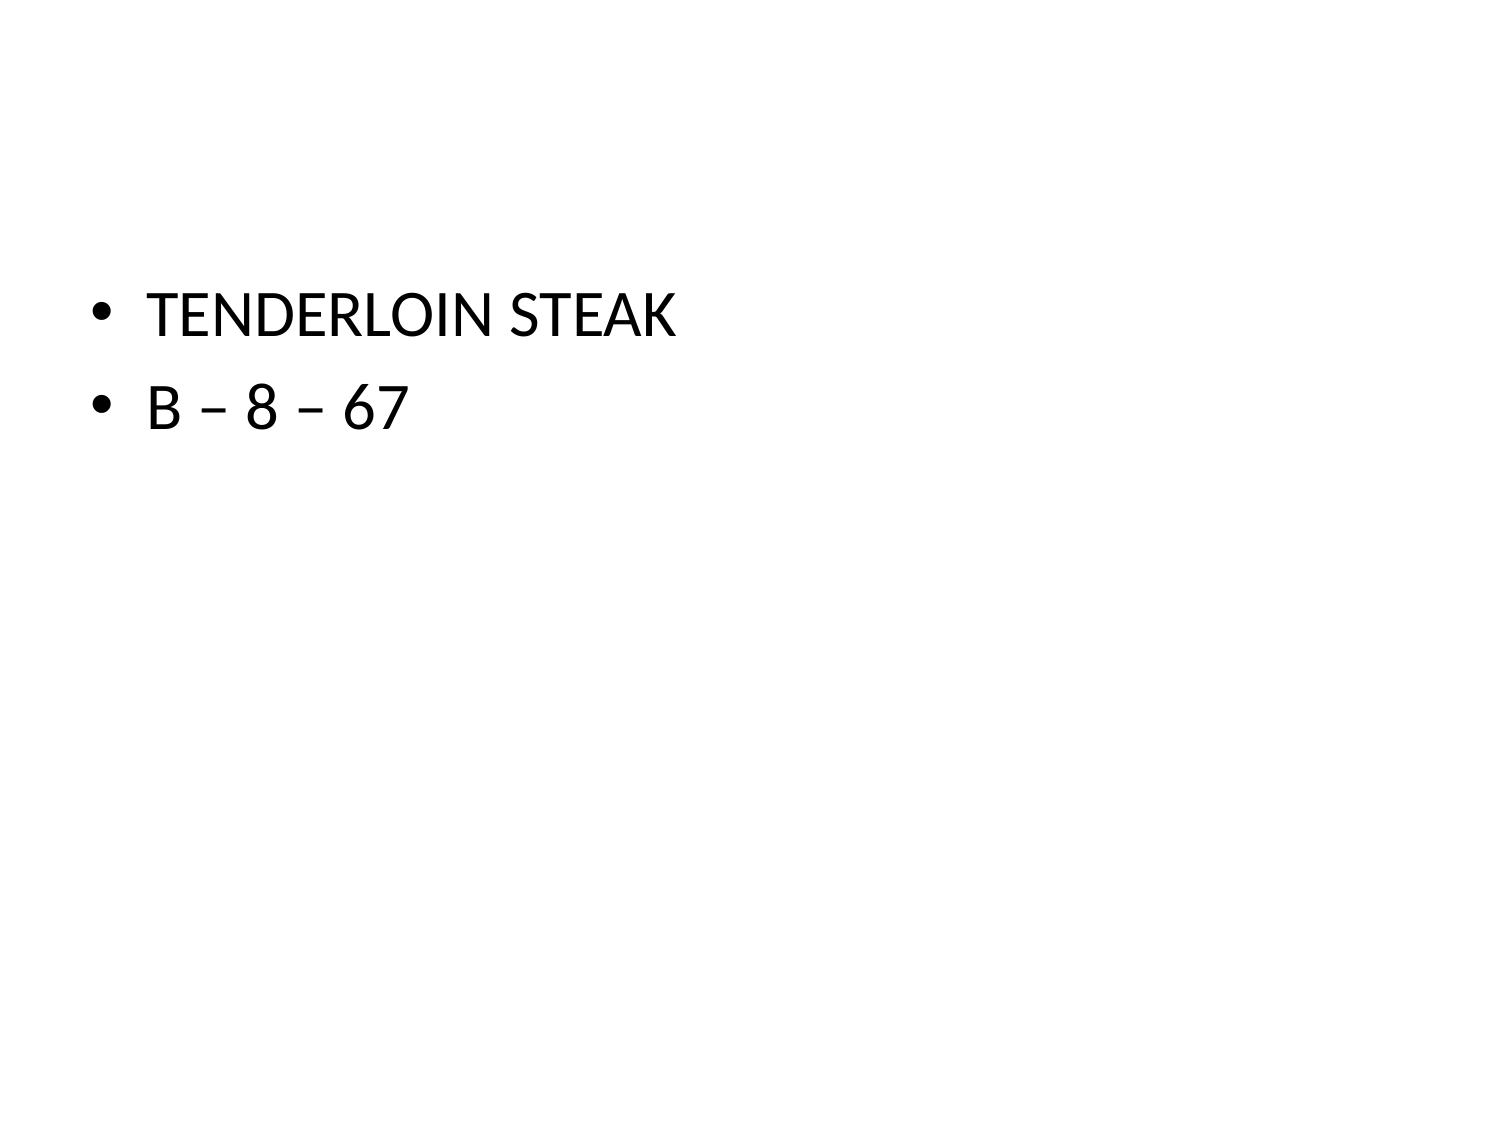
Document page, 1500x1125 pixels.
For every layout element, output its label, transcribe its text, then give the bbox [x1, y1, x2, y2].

list TENDERLOIN STEAK B – 8 – 67 [75, 262, 1425, 1005]
